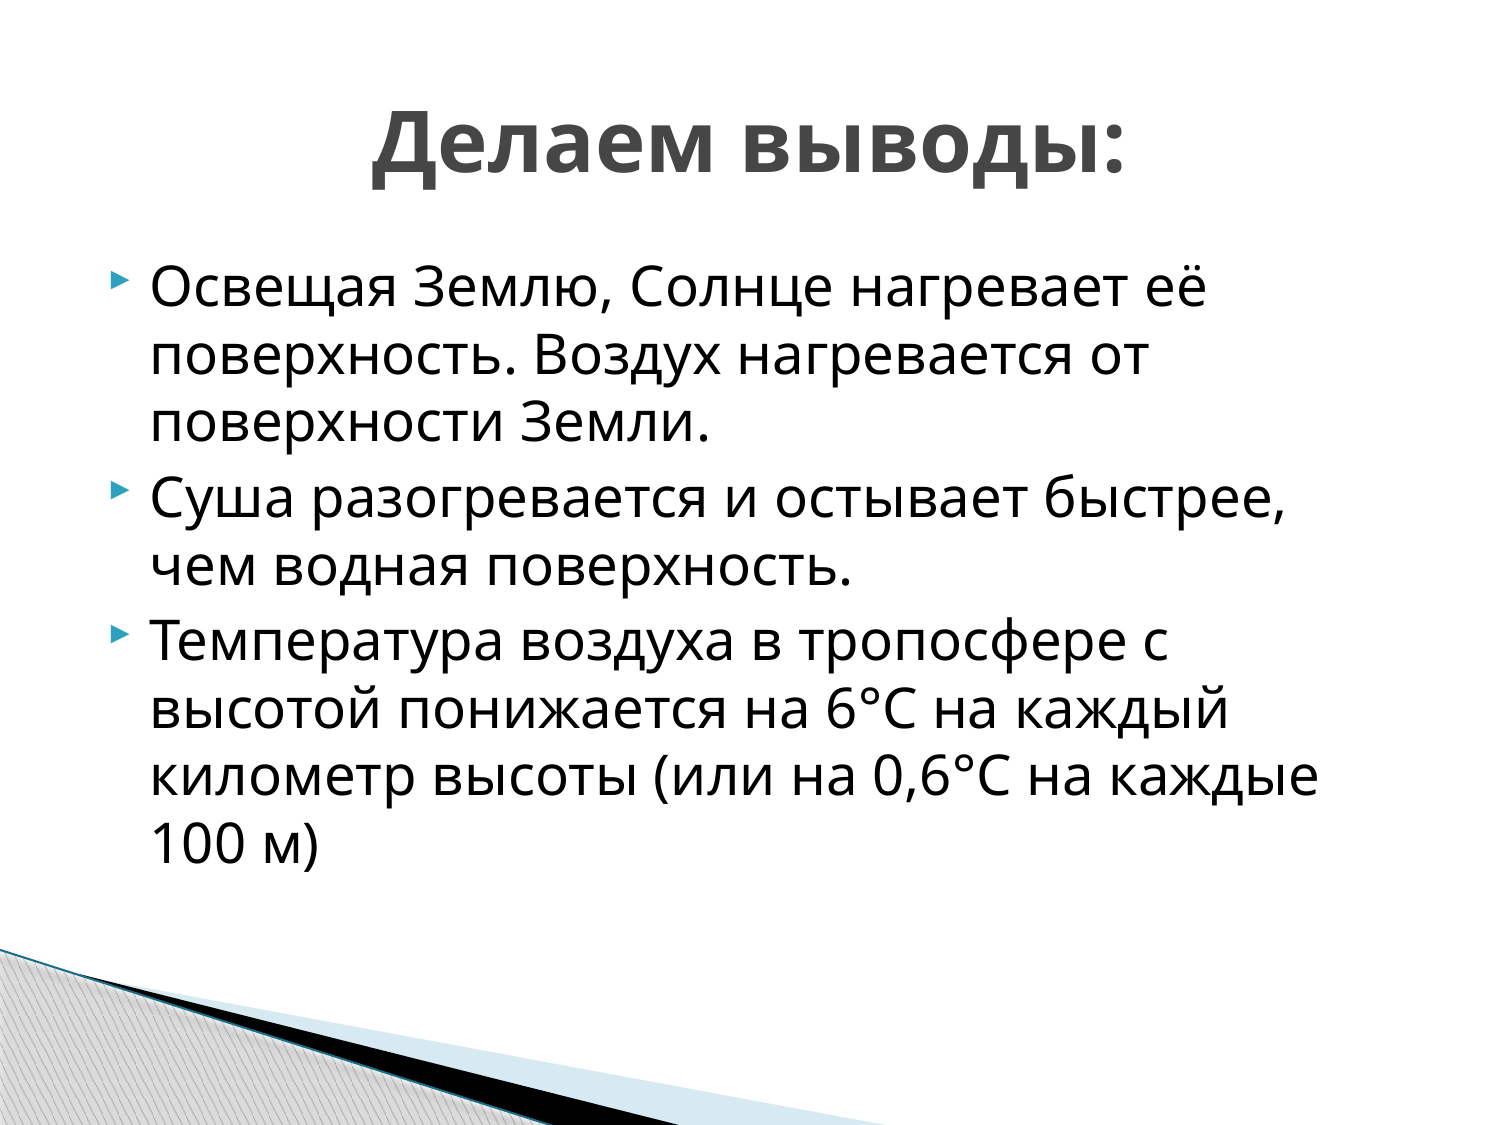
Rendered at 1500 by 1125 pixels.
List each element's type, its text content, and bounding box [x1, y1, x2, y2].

title Делаем выводы: [75, 45, 1425, 233]
list Освещая Землю, Солнце нагревает её поверхность. Воздух нагревается от поверхности Земли. Суша разогревается и остывает быстрее, чем водная поверхность. Температура воздуха в тропосфере с высотой понижается на 6°С на каждый километр высоты (или на 0,6°С на каждые 100 м) [75, 243, 1425, 986]
